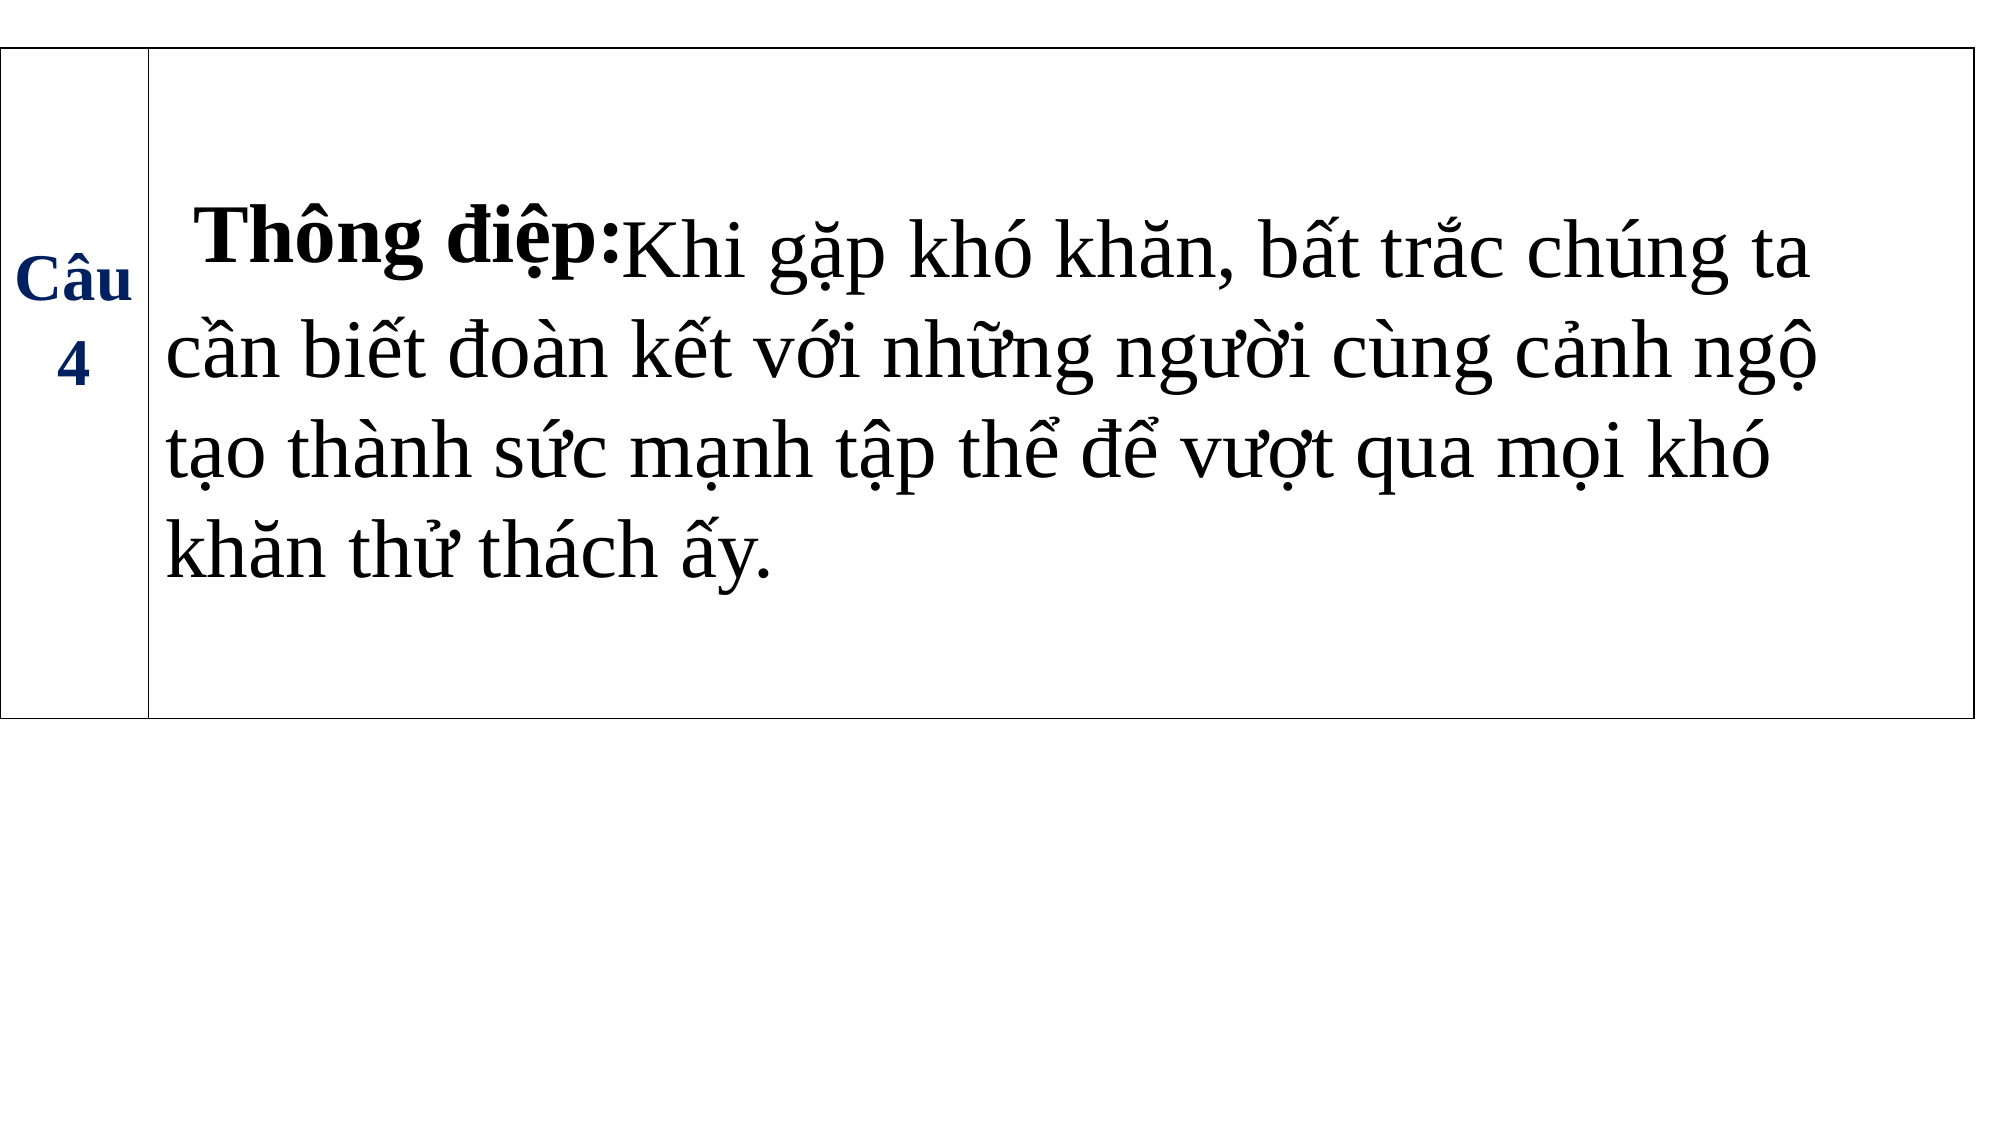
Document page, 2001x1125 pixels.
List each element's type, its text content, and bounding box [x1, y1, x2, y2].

table_header [149, 49, 1973, 718]
text_box Khi gặp khó khăn, bất trắc chúng ta cần biết đoàn kết với những người cùng cảnh ngộ tạo thành sức mạnh tập thể để vượt qua mọi khó khăn thử thách ấy. [150, 186, 1840, 602]
table_header Câu 4 [1, 49, 148, 718]
text_box Thông điệp: [178, 171, 1868, 287]
